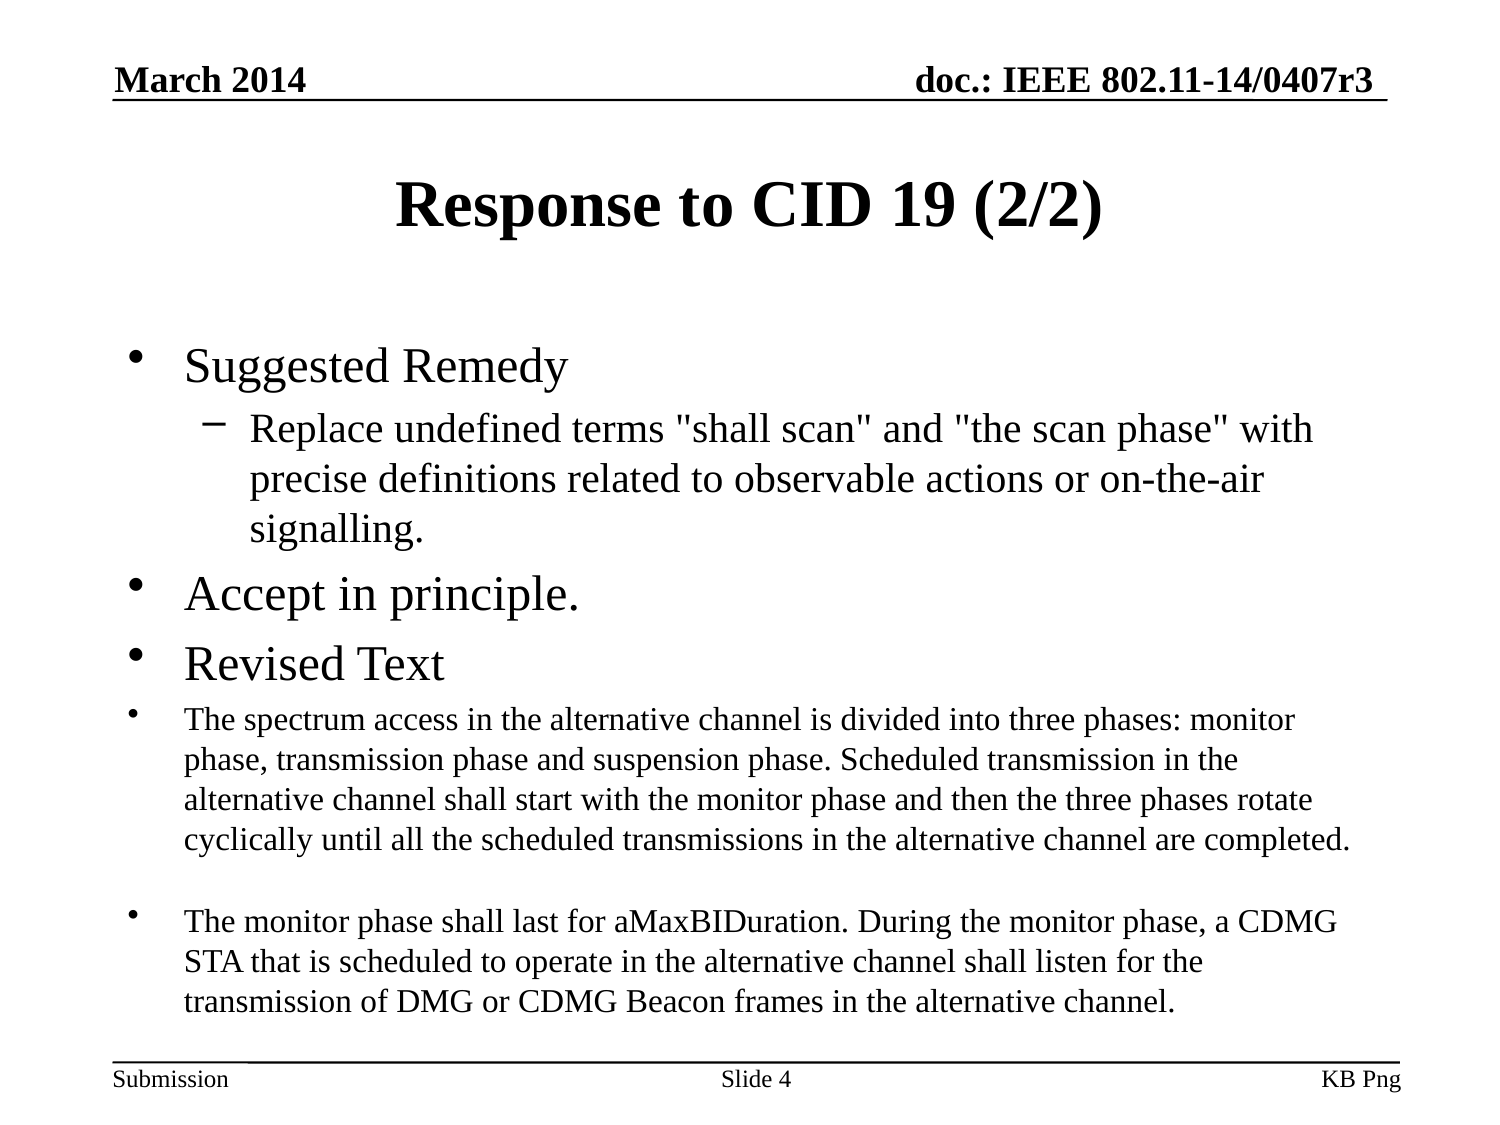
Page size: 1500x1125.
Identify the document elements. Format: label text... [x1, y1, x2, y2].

list Suggested Remedy Replace undefined terms "shall scan" and "the scan phase" with precise definitions related to observable actions or on-the-air signalling. Accept in principle. Revised Text The spectrum access in the alternative channel is divided into three phases: monitor phase, transmission phase and suspension phase. Scheduled transmission in the alternative channel shall start with the monitor phase and then the three phases rotate cyclically until all the scheduled transmissions in the alternative channel are completed. The monitor phase shall last for aMaxBIDuration. During the monitor phase, a CDMG STA that is scheduled to operate in the alternative channel shall listen for the transmission of DMG or CDMG Beacon frames in the alternative channel. [112, 324, 1388, 1000]
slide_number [114, 54, 309, 101]
slide_number Slide 4 [712, 1061, 800, 1093]
footer KB Png [1089, 1061, 1402, 1093]
title Response to CID 19 (2/2) [112, 112, 1388, 288]
